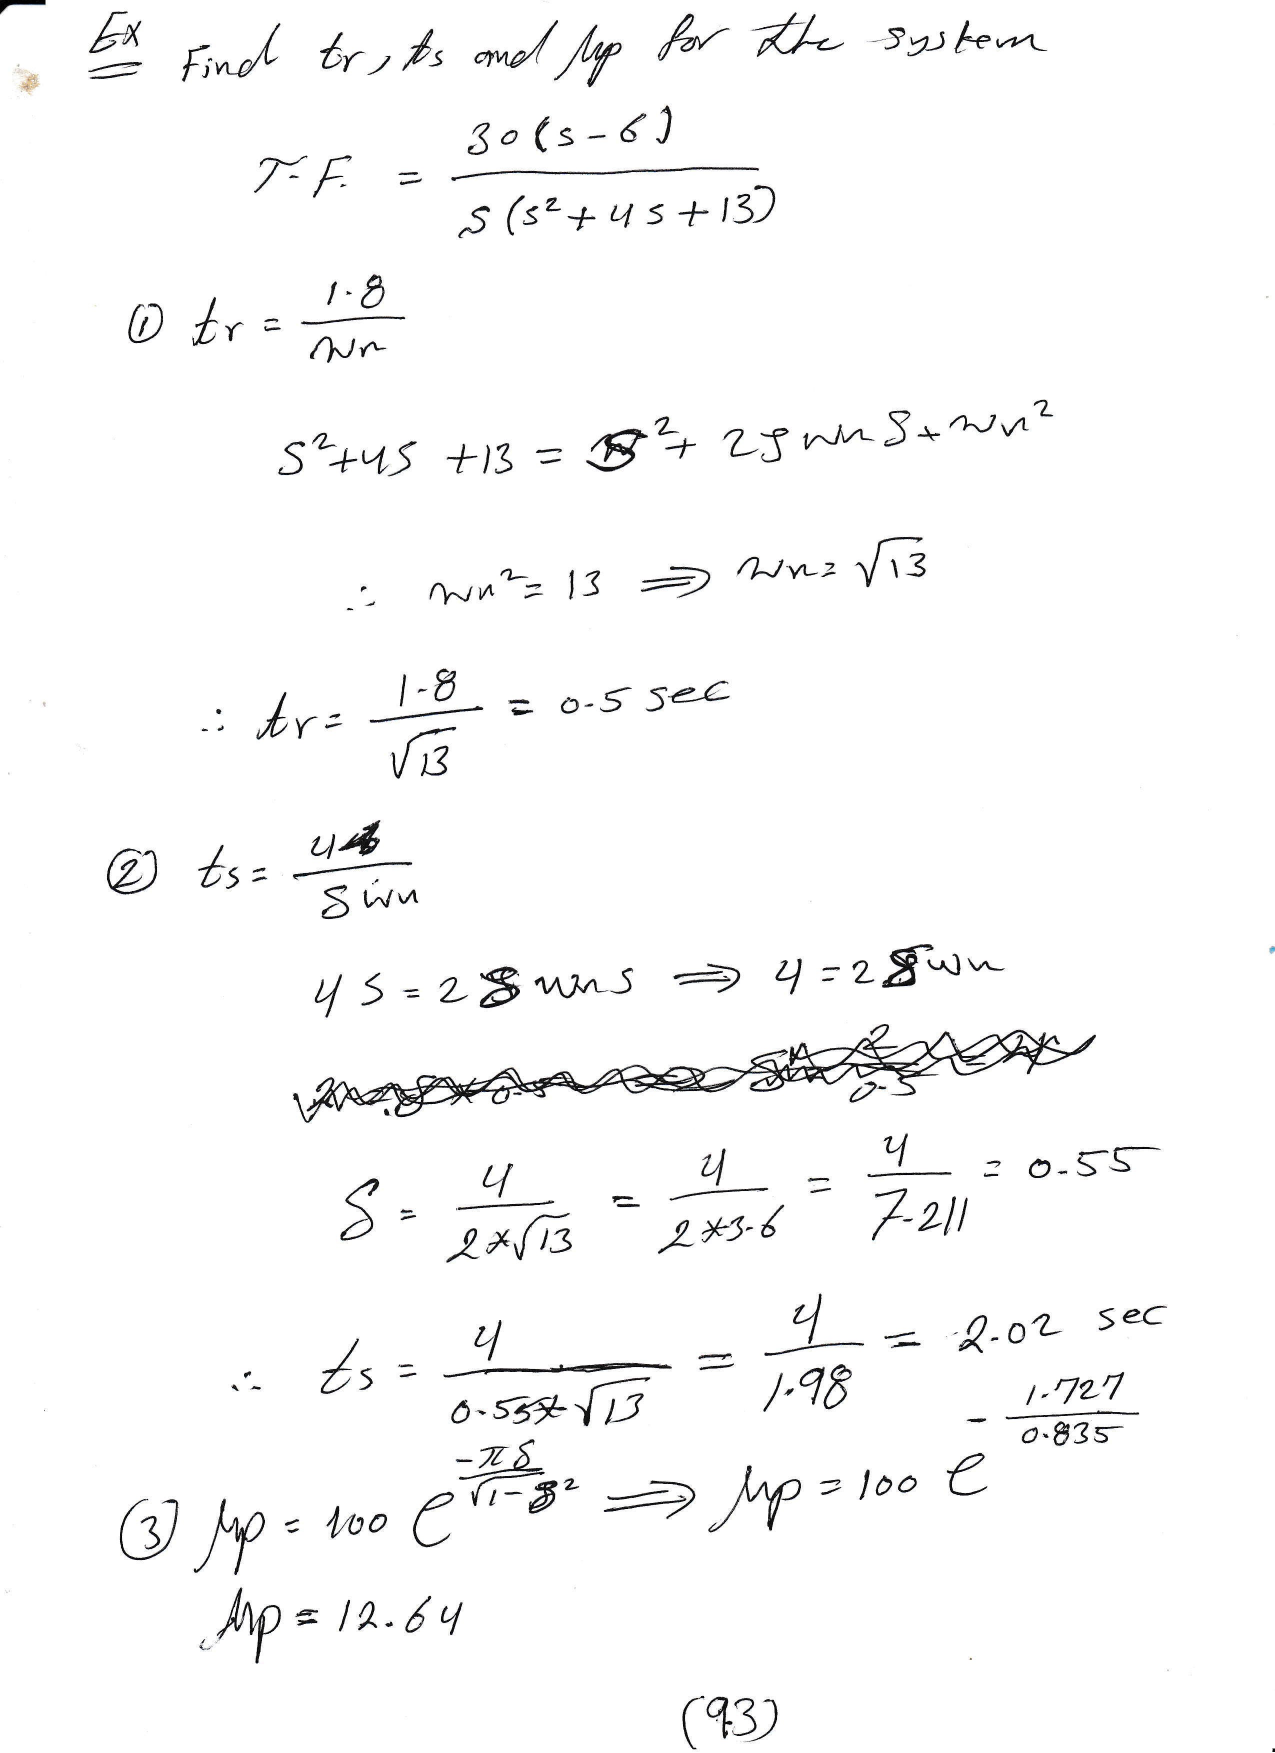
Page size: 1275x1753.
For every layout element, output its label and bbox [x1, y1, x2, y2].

text_box [0, 0, 1275, 1752]
